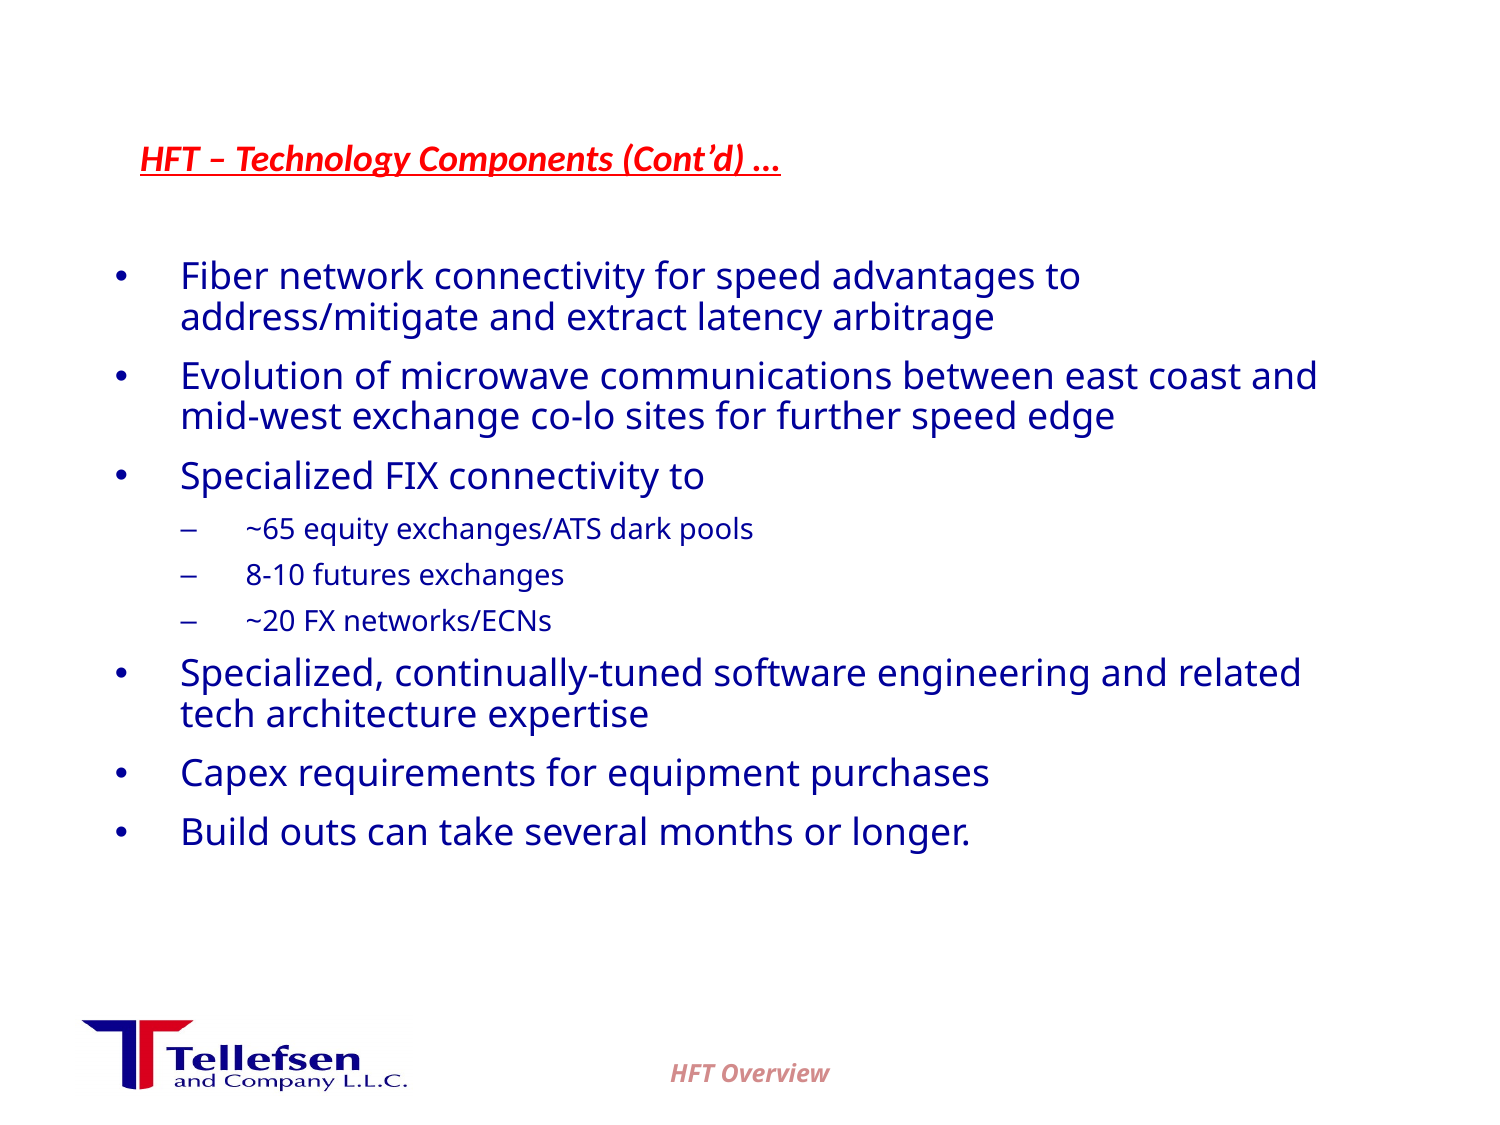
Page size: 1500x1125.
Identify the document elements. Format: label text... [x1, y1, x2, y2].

footer HFT Overview [512, 1042, 988, 1103]
list Fiber network connectivity for speed advantages to address/mitigate and extract latency arbitrage Evolution of microwave communications between east coast and mid-west exchange co-lo sites for further speed edge Specialized FIX connectivity to ~65 equity exchanges/ATS dark pools 8-10 futures exchanges ~20 FX networks/ECNs Specialized, continually-tuned software engineering and related tech architecture expertise Capex requirements for equipment purchases Build outs can take several months or longer. [99, 249, 1375, 950]
picture [75, 1012, 413, 1096]
title HFT – Technology Components (Cont’d) … [125, 62, 1375, 249]
